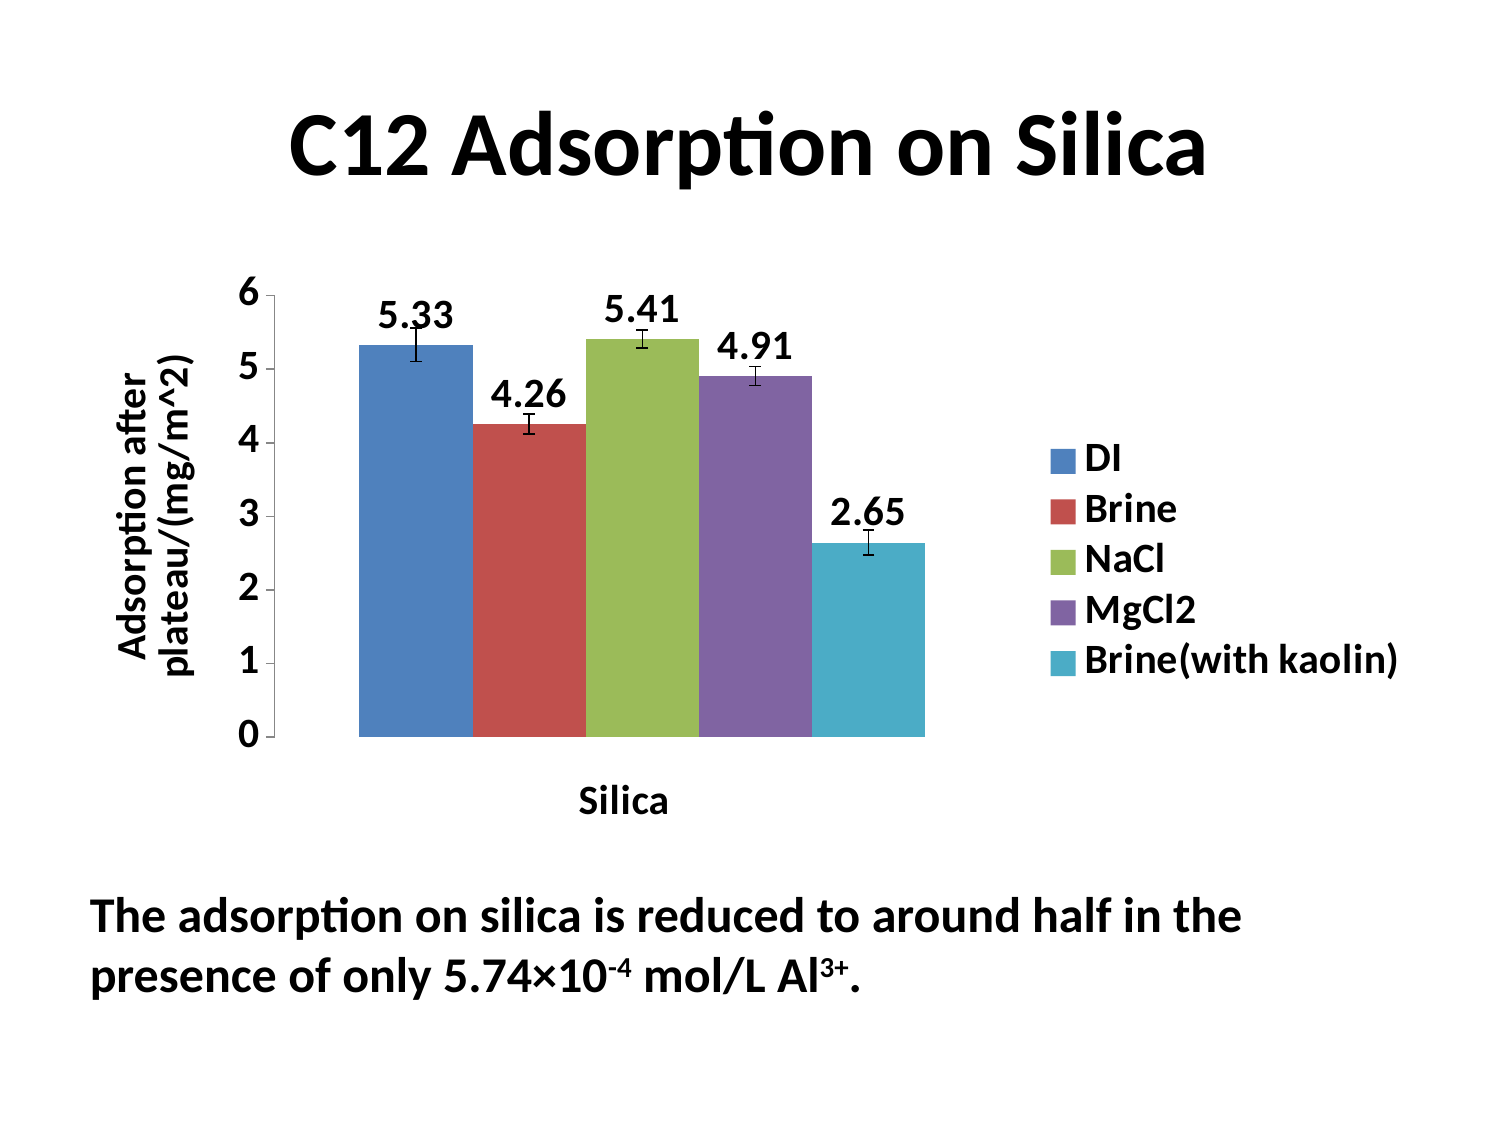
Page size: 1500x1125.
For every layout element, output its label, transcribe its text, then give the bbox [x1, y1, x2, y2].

text_box The adsorption on silica is reduced to around half in the presence of only 5.74×10-4 mol/L Al3+. [75, 874, 1450, 1010]
title C12 Adsorption on Silica [75, 45, 1425, 233]
chart [74, 262, 1426, 863]
